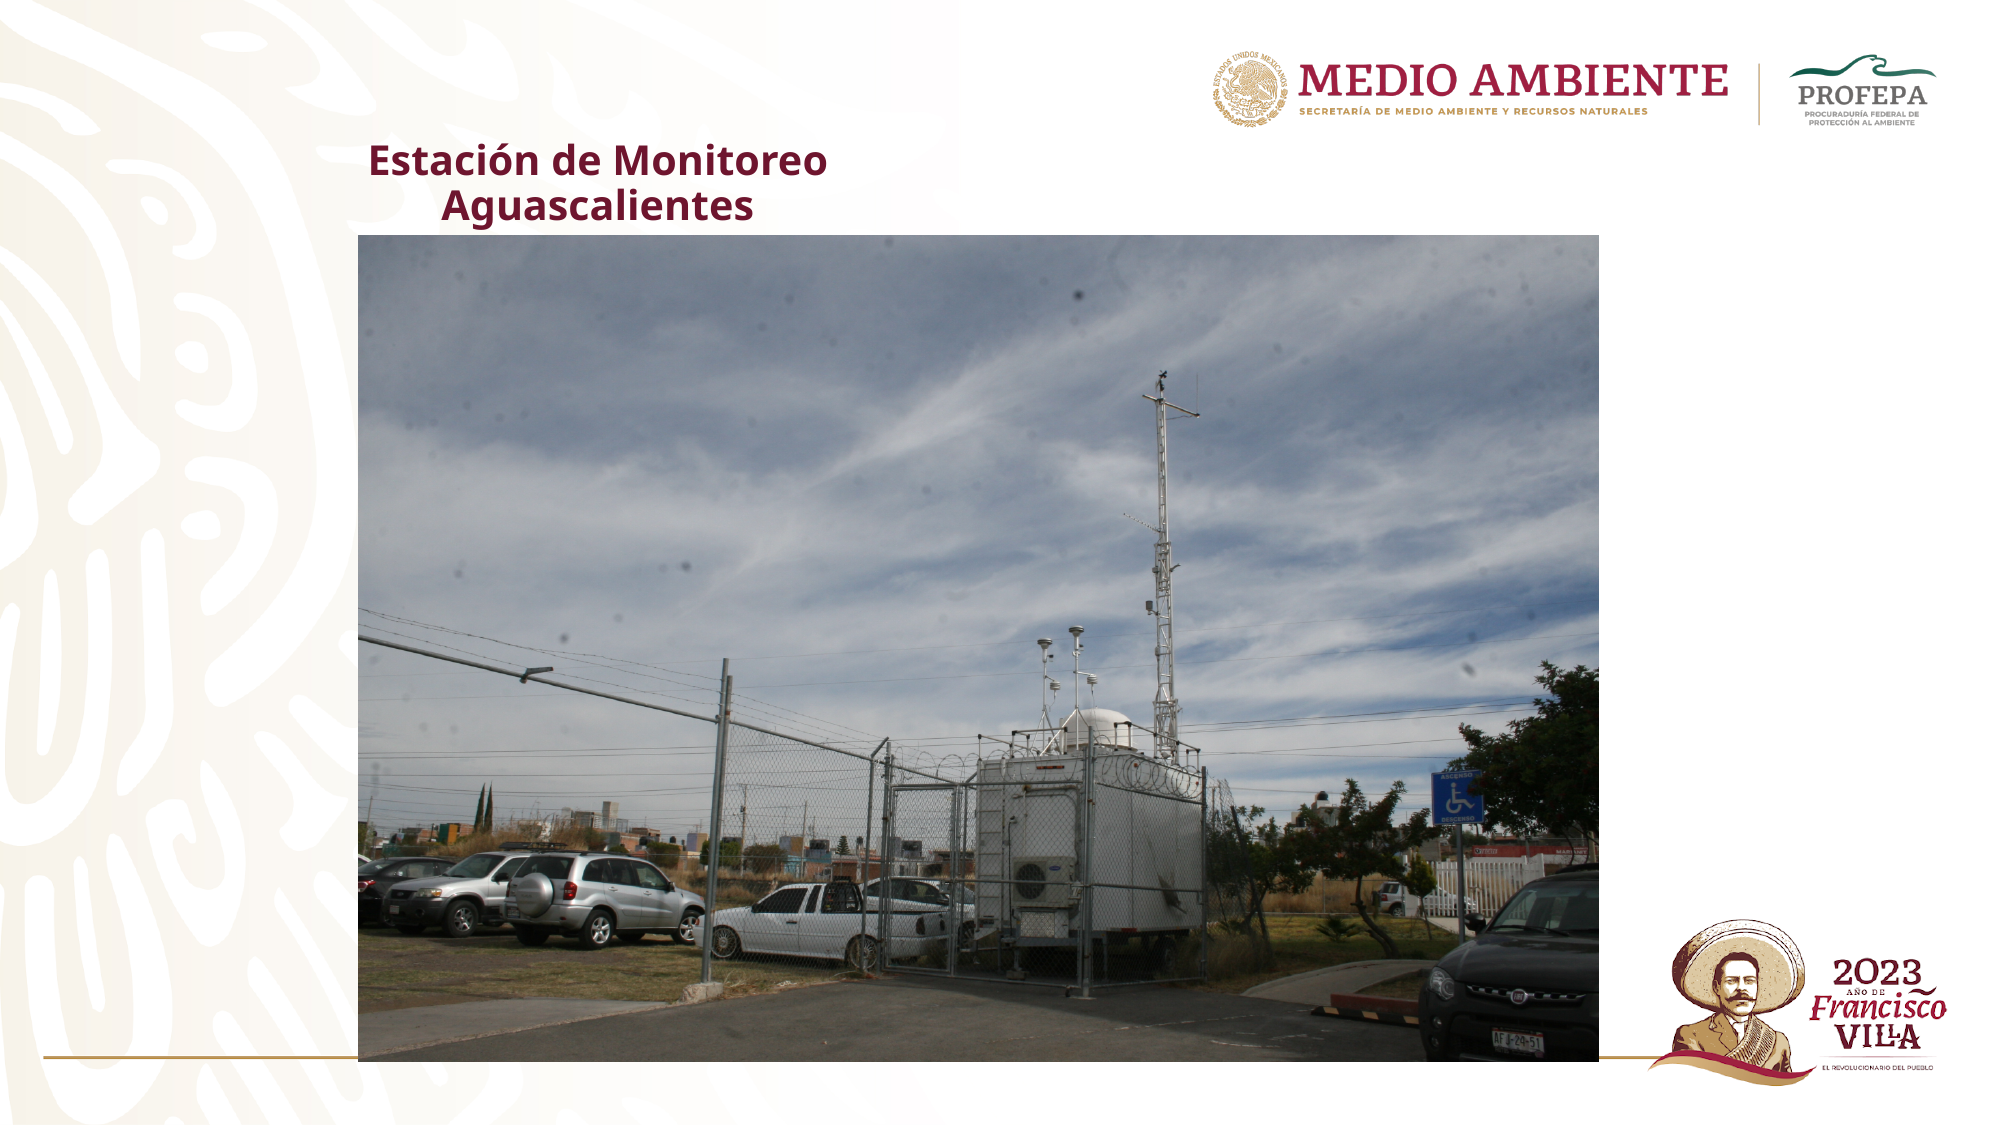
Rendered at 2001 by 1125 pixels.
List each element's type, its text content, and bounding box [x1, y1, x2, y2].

title Estación de Monitoreo Aguascalientes [0, 131, 1196, 237]
picture [0, 0, 2001, 1125]
